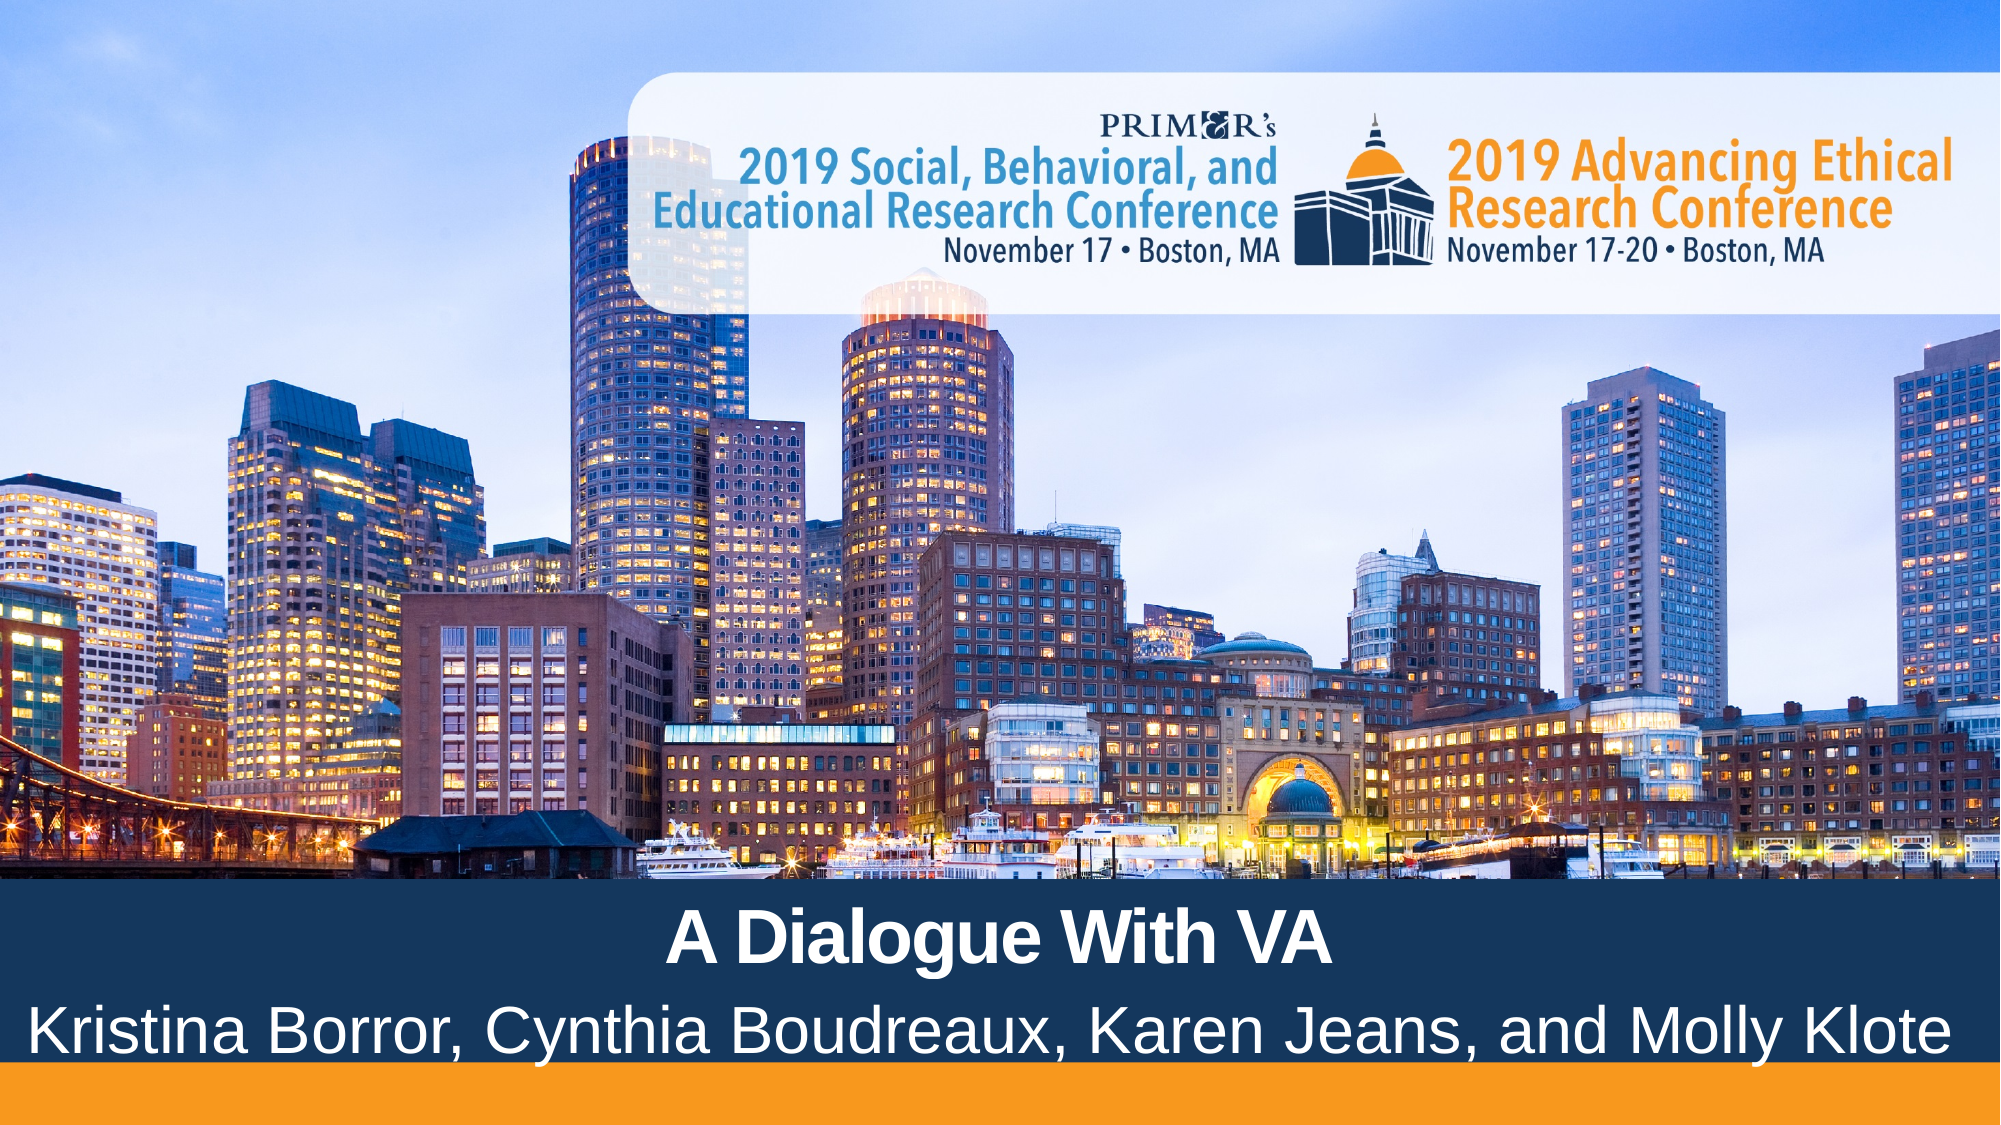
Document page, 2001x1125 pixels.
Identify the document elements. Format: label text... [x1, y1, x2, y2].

picture [0, 0, 2000, 879]
title A Dialogue With VA [0, 879, 2000, 979]
picture [0, 1063, 2000, 1125]
subtitle Kristina Borror, Cynthia Boudreaux, Karen Jeans, and Molly Klote [0, 979, 2000, 1063]
